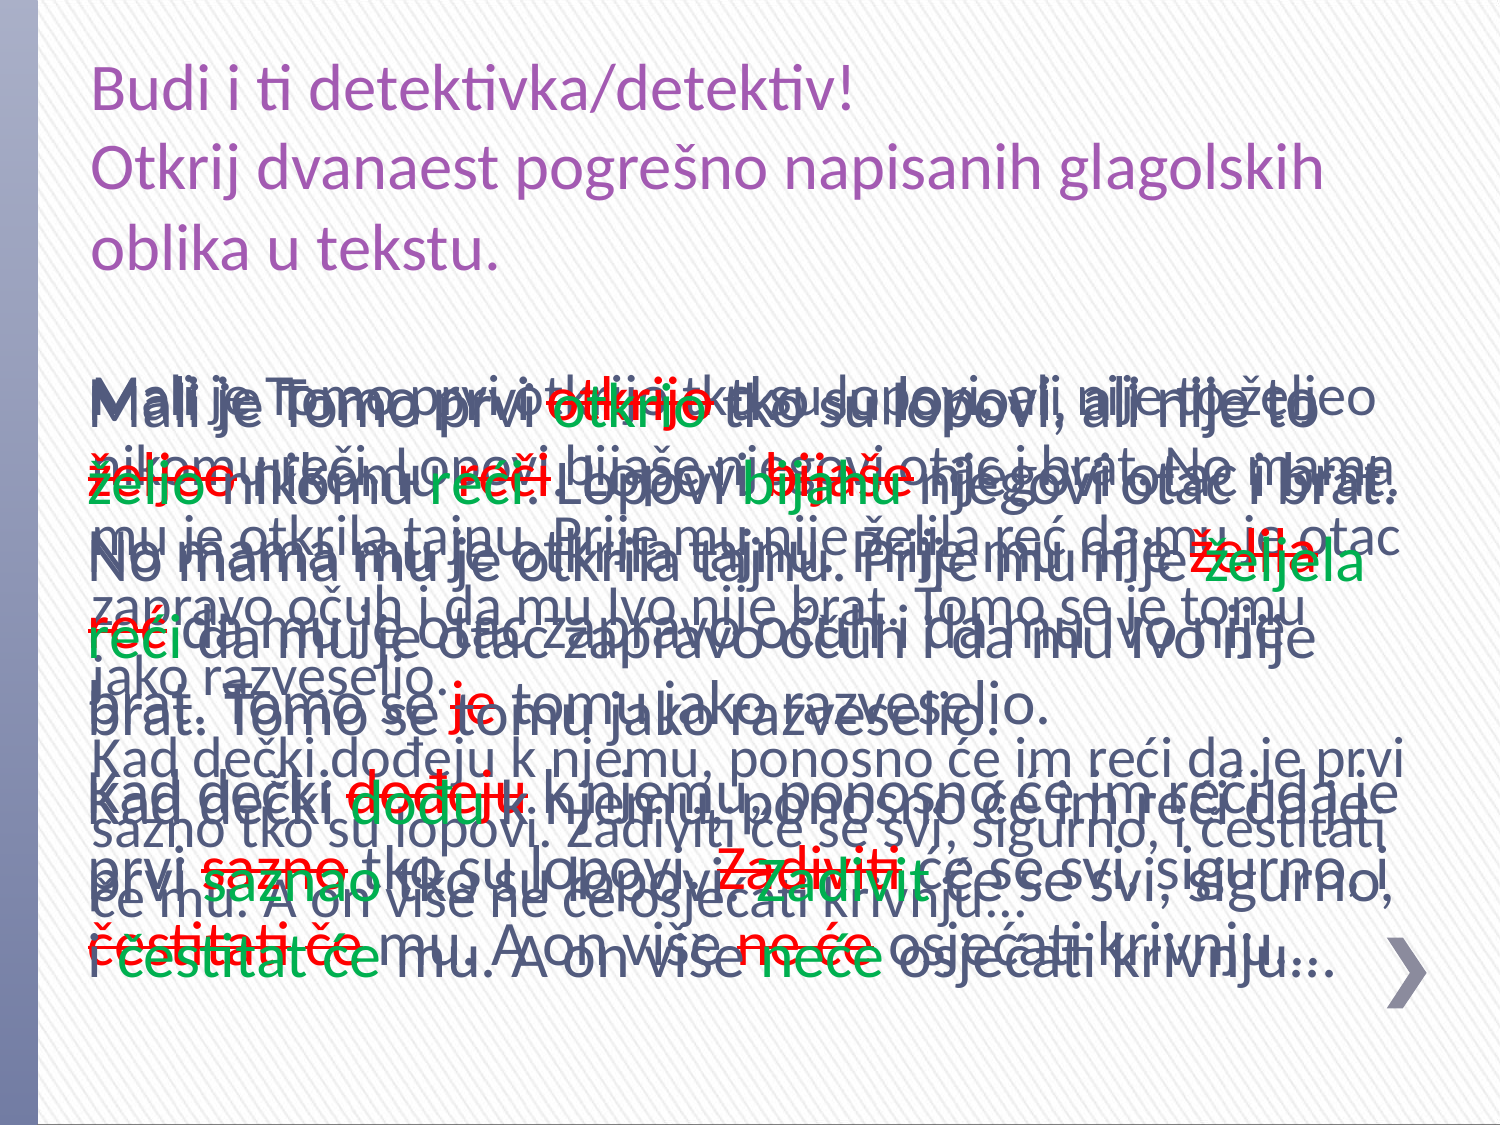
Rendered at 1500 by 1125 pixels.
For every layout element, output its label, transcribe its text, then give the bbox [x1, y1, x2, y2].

picture [37, 0, 1500, 1125]
text_box Mali je Tomo prvi otkrijo tko su lopovi, ali nije to željeo nikomu reči. Lopovi bijaše njegovi otac i brat. No mama mu je otkrila tajnu. Prije mu nije želila reć da mu je otac zapravo očuh i da mu Ivo nije brat. Tomo se je tomu jako razveselio. Kad dečki dođeju k njemu, ponosno će im reći da je prvi sazno tko su lopovi. Zadiviti će se svi, sigurno, i čestitati če mu. A on više ne će osjećati krivnju... [73, 349, 1424, 356]
title Budi i ti detektivka/detektiv! Otkrij dvanaest pogrešno napisanih glagolskih oblika u tekstu. [75, 45, 1425, 291]
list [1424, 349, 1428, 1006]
text_box Mali je Tomo prvi otkrio tko su lopovi, ali nije to želio nikomu reći. Lopovi bijahu njegovi otac i brat. No mama mu je otkrila tajnu. Prije mu nije željela reći da mu je otac zapravo očuh i da mu Ivo nije brat. Tomo se tomu jako razveselio. Kad dečki dođu k njemu, ponosno će im reći da je prvi saznao tko su lopovi. Zadivit će se svi, sigurno, i čestitat će mu. A on više neće osjećati krivnju... [73, 356, 1424, 1012]
